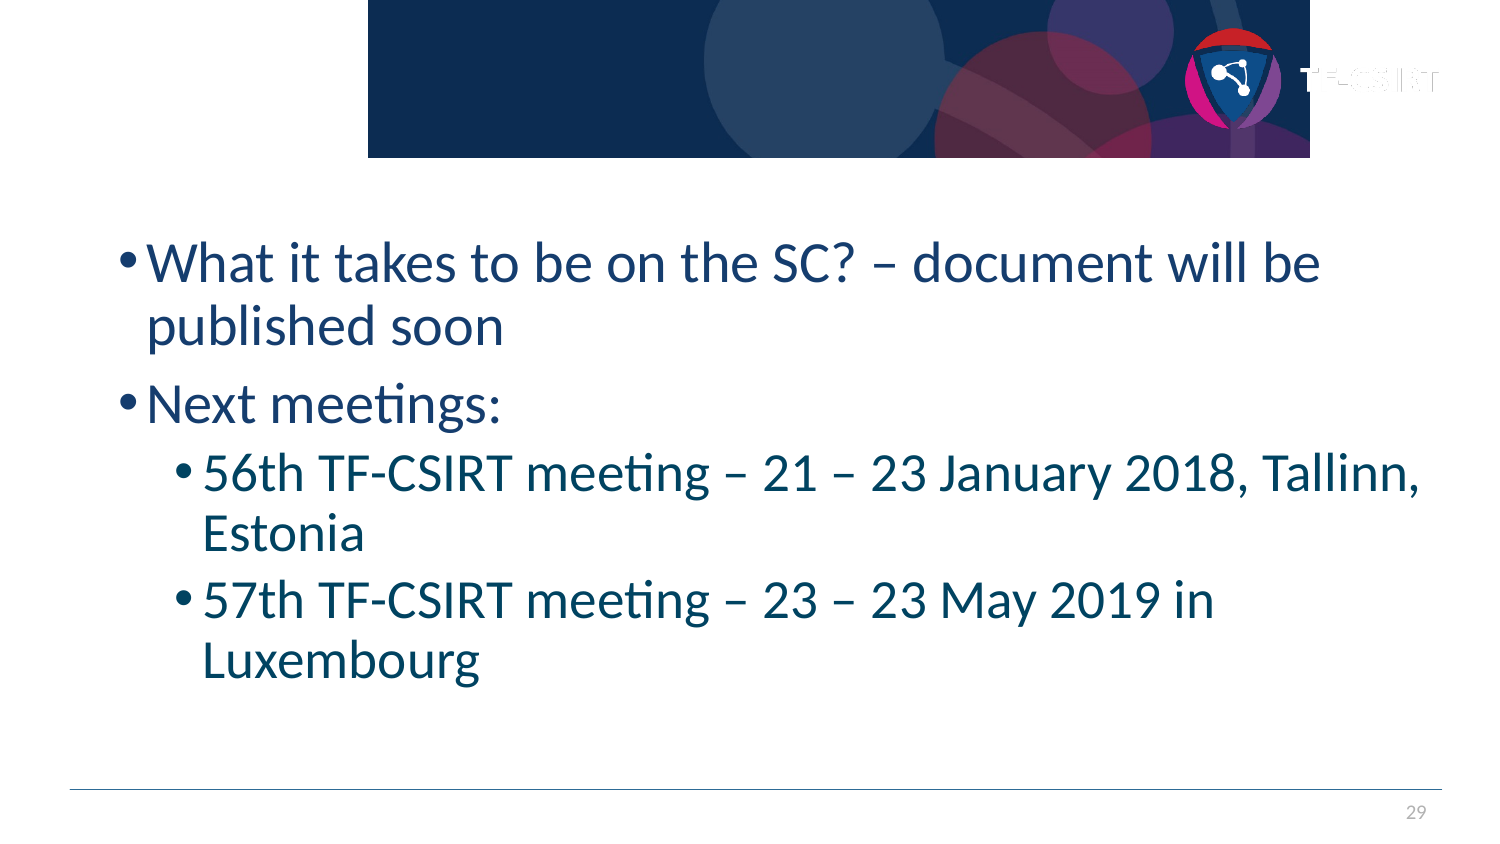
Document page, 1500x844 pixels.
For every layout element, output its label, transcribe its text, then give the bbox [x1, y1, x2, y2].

slide_number 29 [1104, 788, 1442, 834]
title Other things [57, 21, 1114, 136]
picture [368, 0, 1439, 158]
list What it takes to be on the SC? – document will be published soon Next meetings: 56th TF-CSIRT meeting – 21 – 23 January 2018, Tallinn, Estonia 57th TF-CSIRT meeting – 23 – 23 May 2019 in Luxembourg [103, 224, 1452, 796]
